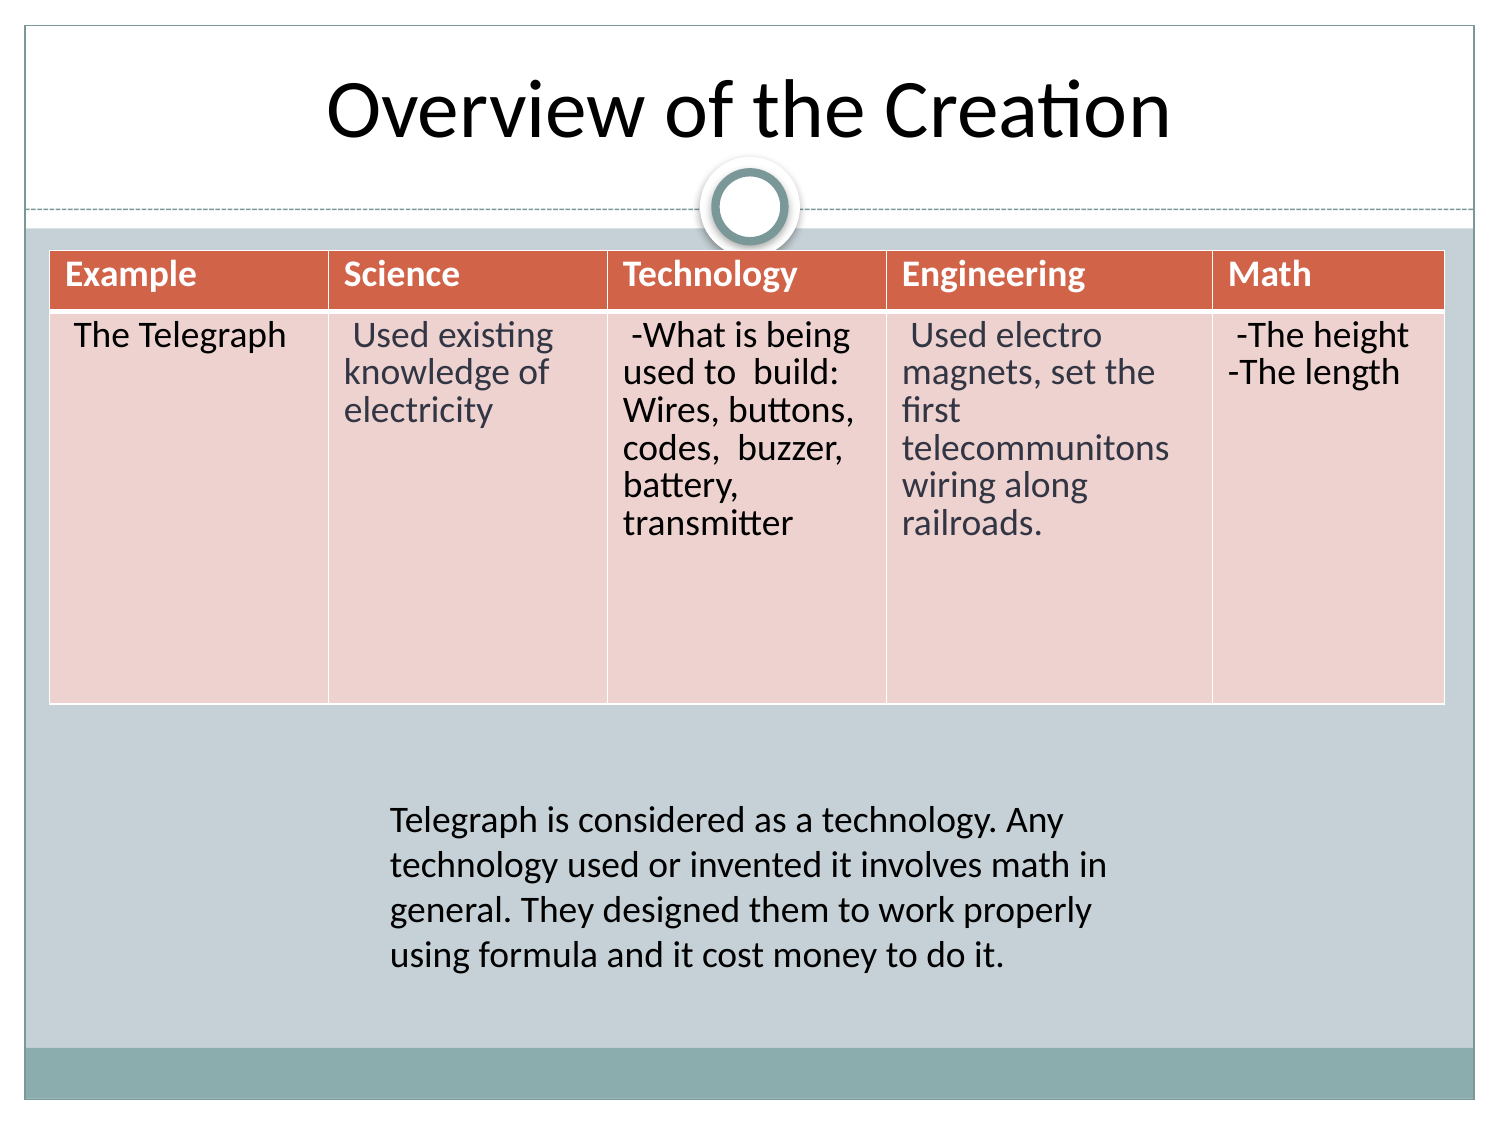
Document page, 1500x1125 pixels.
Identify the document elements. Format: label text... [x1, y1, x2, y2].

table_header Example [50, 251, 328, 309]
table_cell Used existing knowledge of electricity [329, 314, 607, 703]
table_header Science [329, 251, 607, 309]
title Overview of the Creation [49, 37, 1450, 162]
table_cell -What is being used to build: Wires, buttons, codes, buzzer, battery, transmitter [608, 314, 886, 703]
table_cell -The height -The length [1213, 314, 1444, 703]
table_cell Used electro magnets, set the first telecommunitons wiring along railroads. [887, 314, 1212, 703]
table_header Technology [608, 251, 886, 309]
table_header Math [1213, 251, 1444, 309]
table_header Engineering [887, 251, 1212, 309]
text_box Telegraph is considered as a technology. Any technology used or invented it involves math in general. They designed them to work properly using formula and it cost money to do it. [374, 787, 1125, 983]
table_cell The Telegraph [50, 314, 328, 703]
